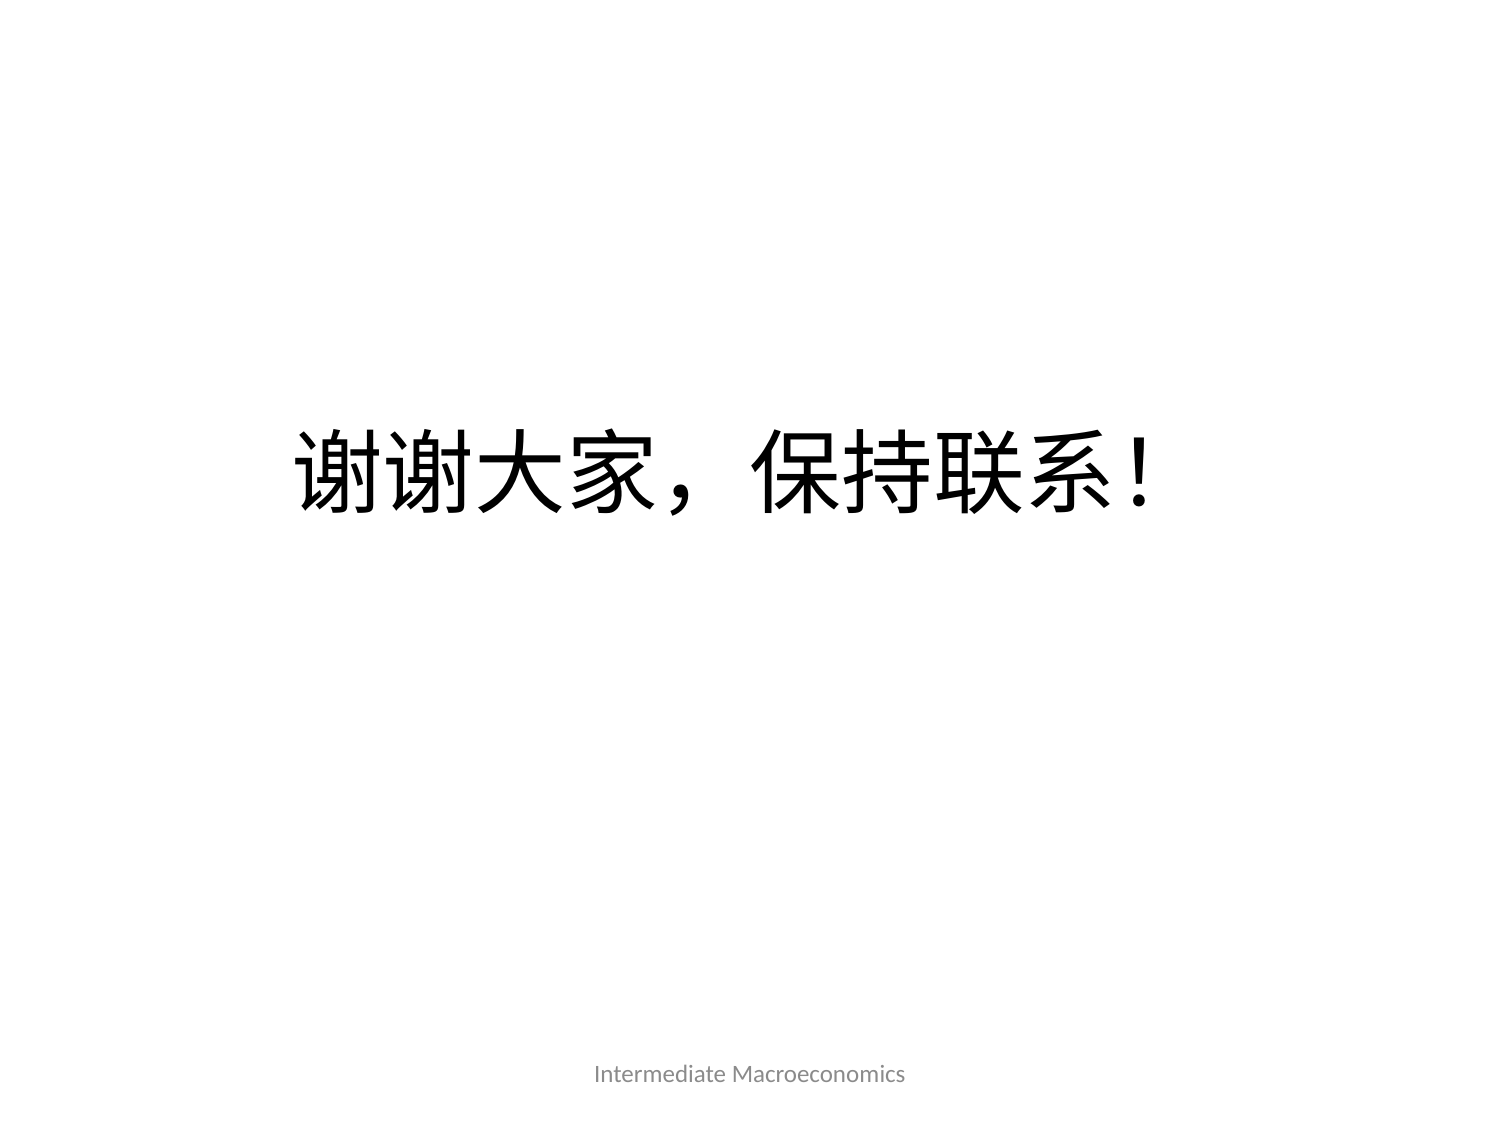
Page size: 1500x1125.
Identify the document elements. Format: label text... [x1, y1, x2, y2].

footer Intermediate Macroeconomics [512, 1042, 988, 1103]
title 谢谢大家，保持联系！ [112, 349, 1388, 591]
